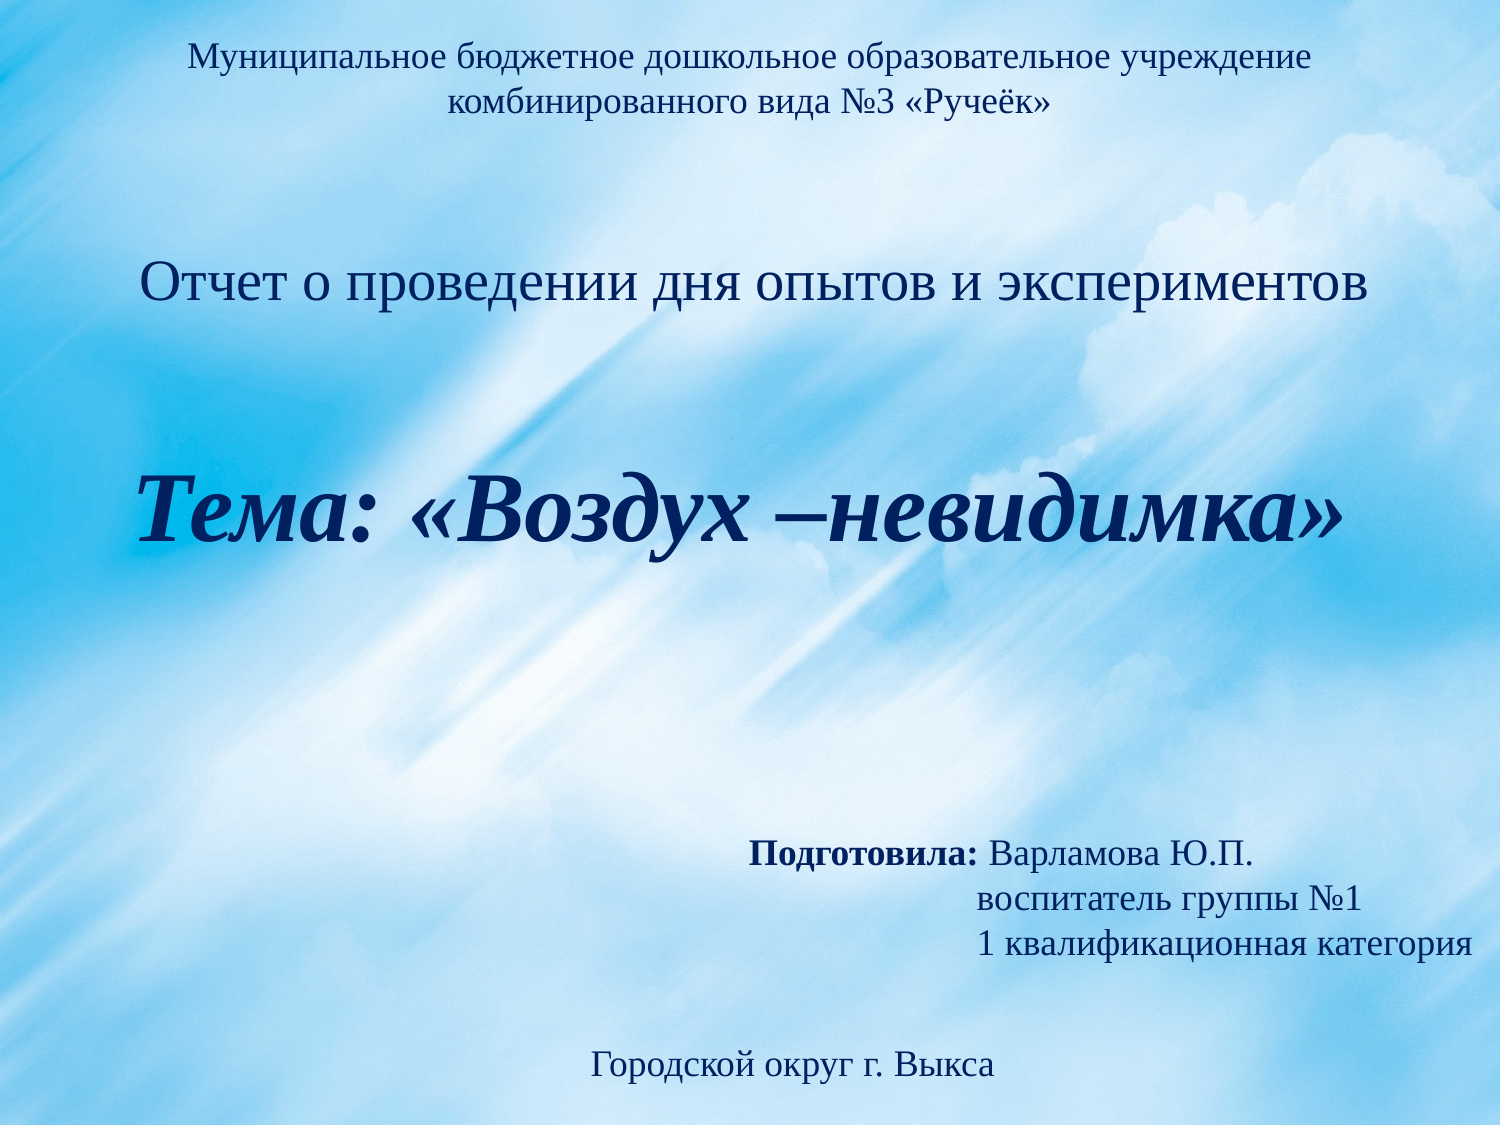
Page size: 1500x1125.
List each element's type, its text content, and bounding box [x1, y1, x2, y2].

text_box Муниципальное бюджетное дошкольное образовательное учреждение комбинированного вида №3 «Ручеёк» [35, 23, 1465, 129]
title Отчет о проведении дня опытов и экспериментов [117, 199, 1393, 433]
text_box Подготовила: Варламова Ю.П. воспитатель группы №1 1 квалификационная категория [734, 820, 1489, 970]
text_box Городской округ г. Выкса [575, 1031, 1011, 1091]
picture [0, 0, 1500, 1125]
text_box Тема: «Воздух –невидимка» [117, 433, 1430, 569]
